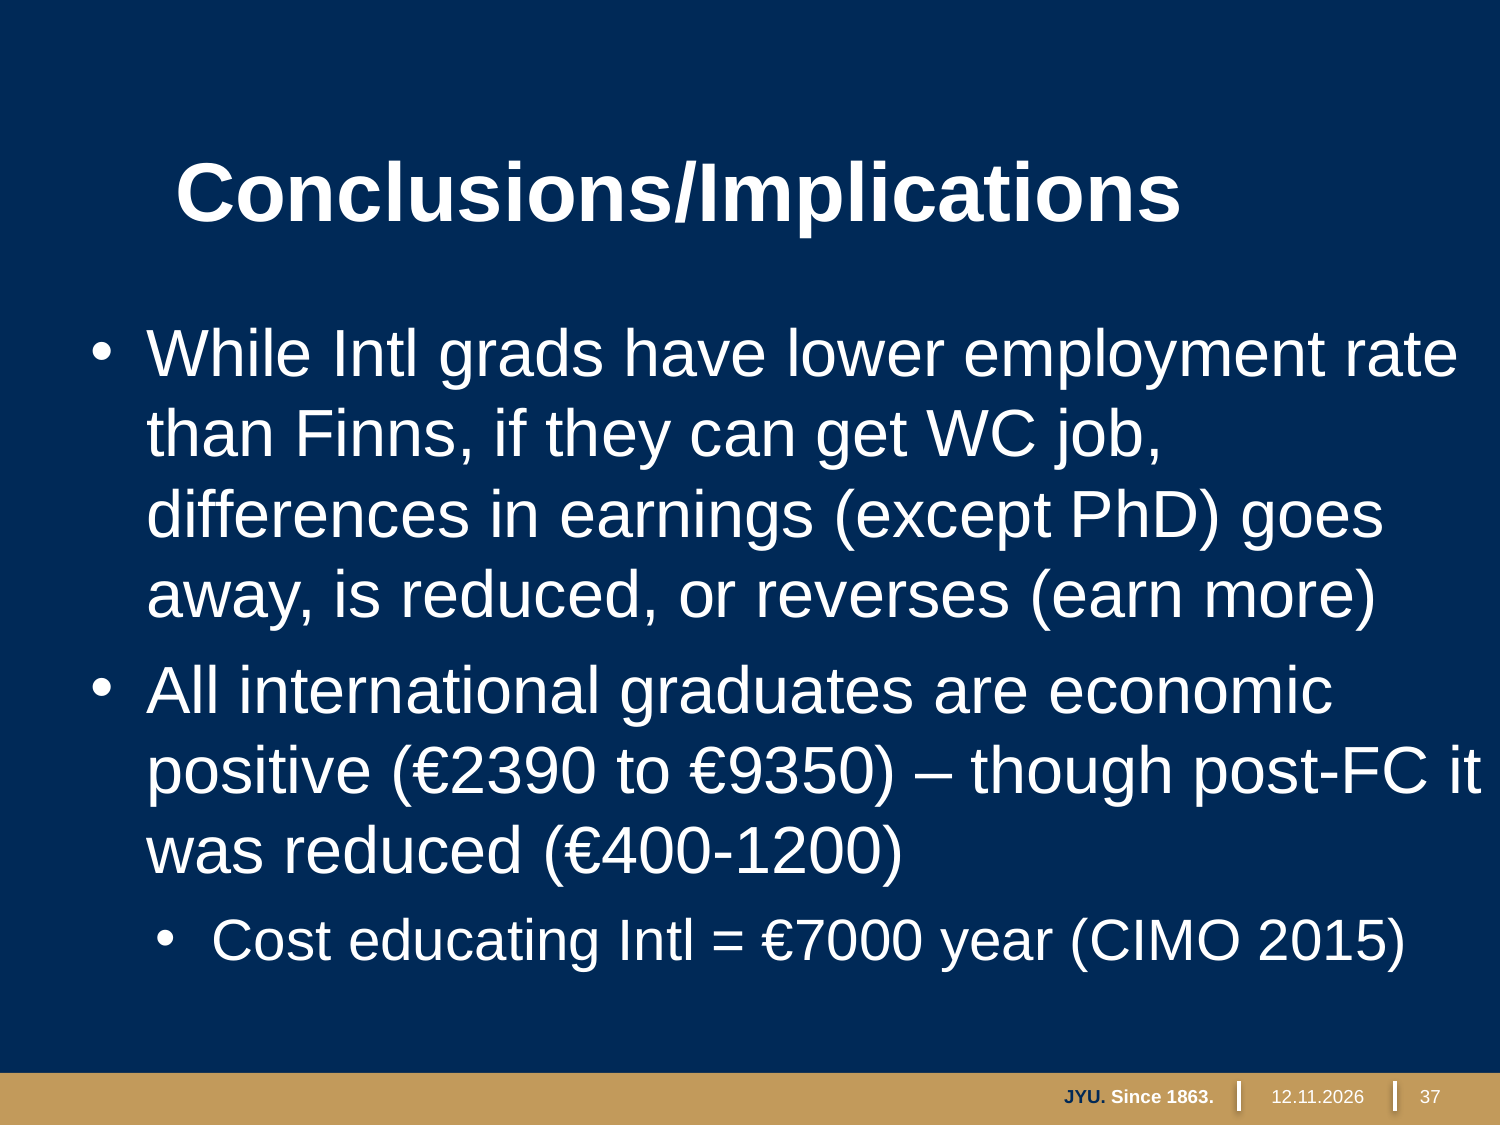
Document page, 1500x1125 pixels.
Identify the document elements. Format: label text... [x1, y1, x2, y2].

title Conclusions/Implications [75, 104, 1284, 272]
footer JYU. Since 1863. [876, 1081, 1229, 1112]
list While Intl grads have lower employment rate than Finns, if they can get WC job, differences in earnings (except PhD) goes away, is reduced, or reverses (earn more) All international graduates are economic positive (€2390 to €9350) – though post-FC it was reduced (€400-1200) Cost educating Intl = €7000 year (CIMO 2015) [75, 302, 1500, 1051]
slide_number 37 [1405, 1081, 1480, 1112]
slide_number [1249, 1081, 1386, 1112]
